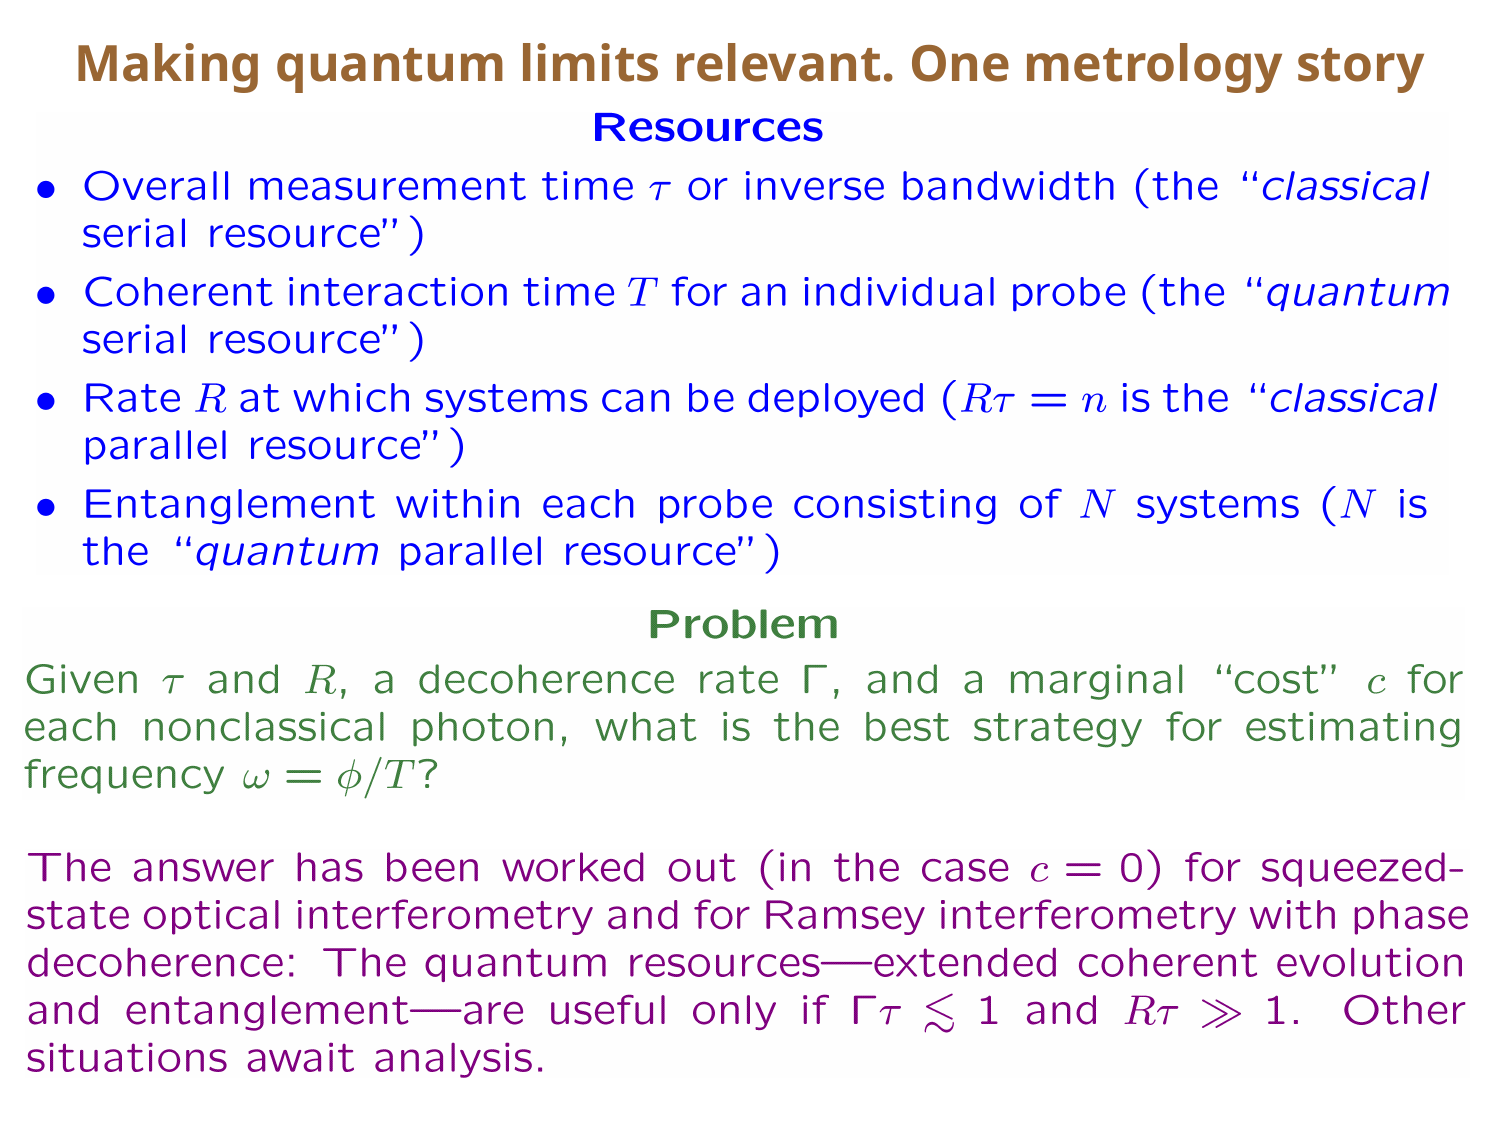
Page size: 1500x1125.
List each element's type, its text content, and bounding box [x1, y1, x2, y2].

picture [24, 849, 1471, 1078]
text_box Making quantum limits relevant. One metrology story [0, 24, 1500, 99]
picture [35, 112, 1450, 576]
picture [22, 607, 1466, 801]
